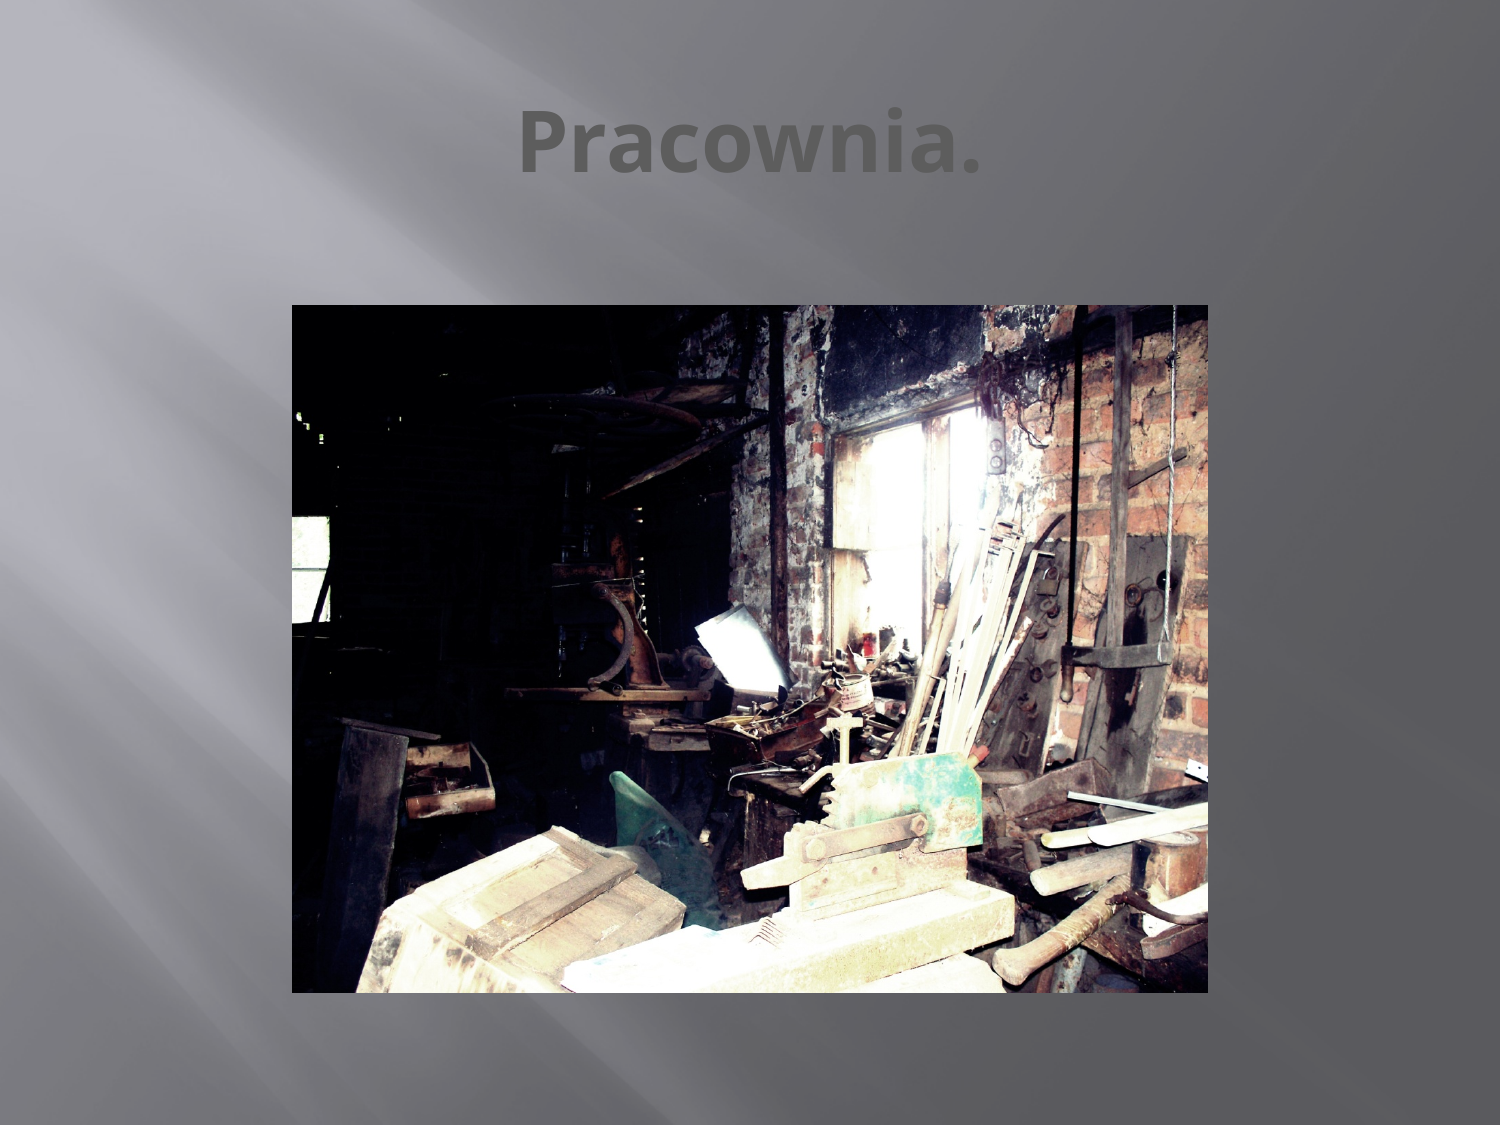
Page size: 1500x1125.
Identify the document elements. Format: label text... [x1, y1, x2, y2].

title Pracownia. [75, 45, 1425, 233]
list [291, 304, 1209, 993]
